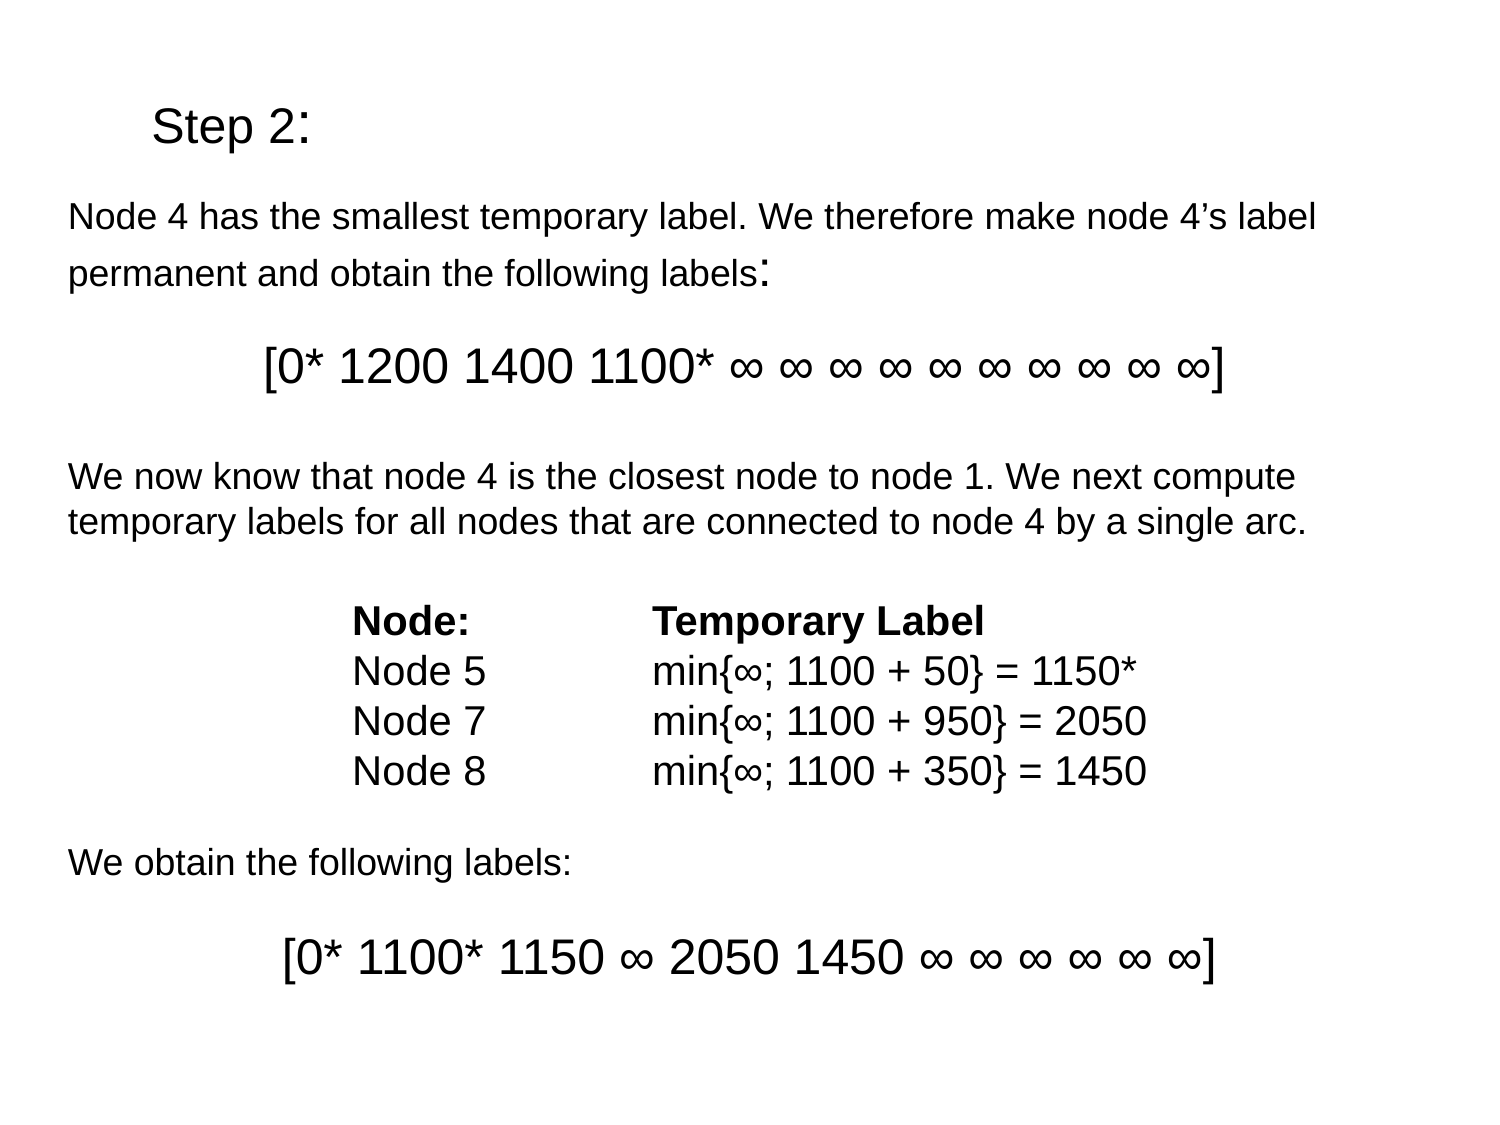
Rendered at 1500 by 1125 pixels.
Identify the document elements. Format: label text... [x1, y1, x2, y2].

text_box [0* 1100* 1150 ∞ 2050 1450 ∞ ∞ ∞ ∞ ∞ ∞] [267, 916, 1233, 992]
text_box Node 4 has the smallest temporary label. We therefore make node 4’s label permanent and obtain the following labels: [53, 184, 1447, 305]
text_box Node: Temporary Label Node 5 min{∞; 1100 + 50} = 1150* Node 7 min{∞; 1100 + 950} = 2050 Node 8 min{∞; 1100 + 350} = 1450 [337, 586, 1163, 801]
text_box Step 2: [136, 78, 328, 163]
text_box [0* 1200 1400 1100* ∞ ∞ ∞ ∞ ∞ ∞ ∞ ∞ ∞ ∞] [248, 326, 1242, 401]
text_box We now know that node 4 is the closest node to node 1. We next compute temporary labels for all nodes that are connected to node 4 by a single arc. [53, 444, 1447, 550]
text_box We obtain the following labels: [53, 830, 1447, 891]
